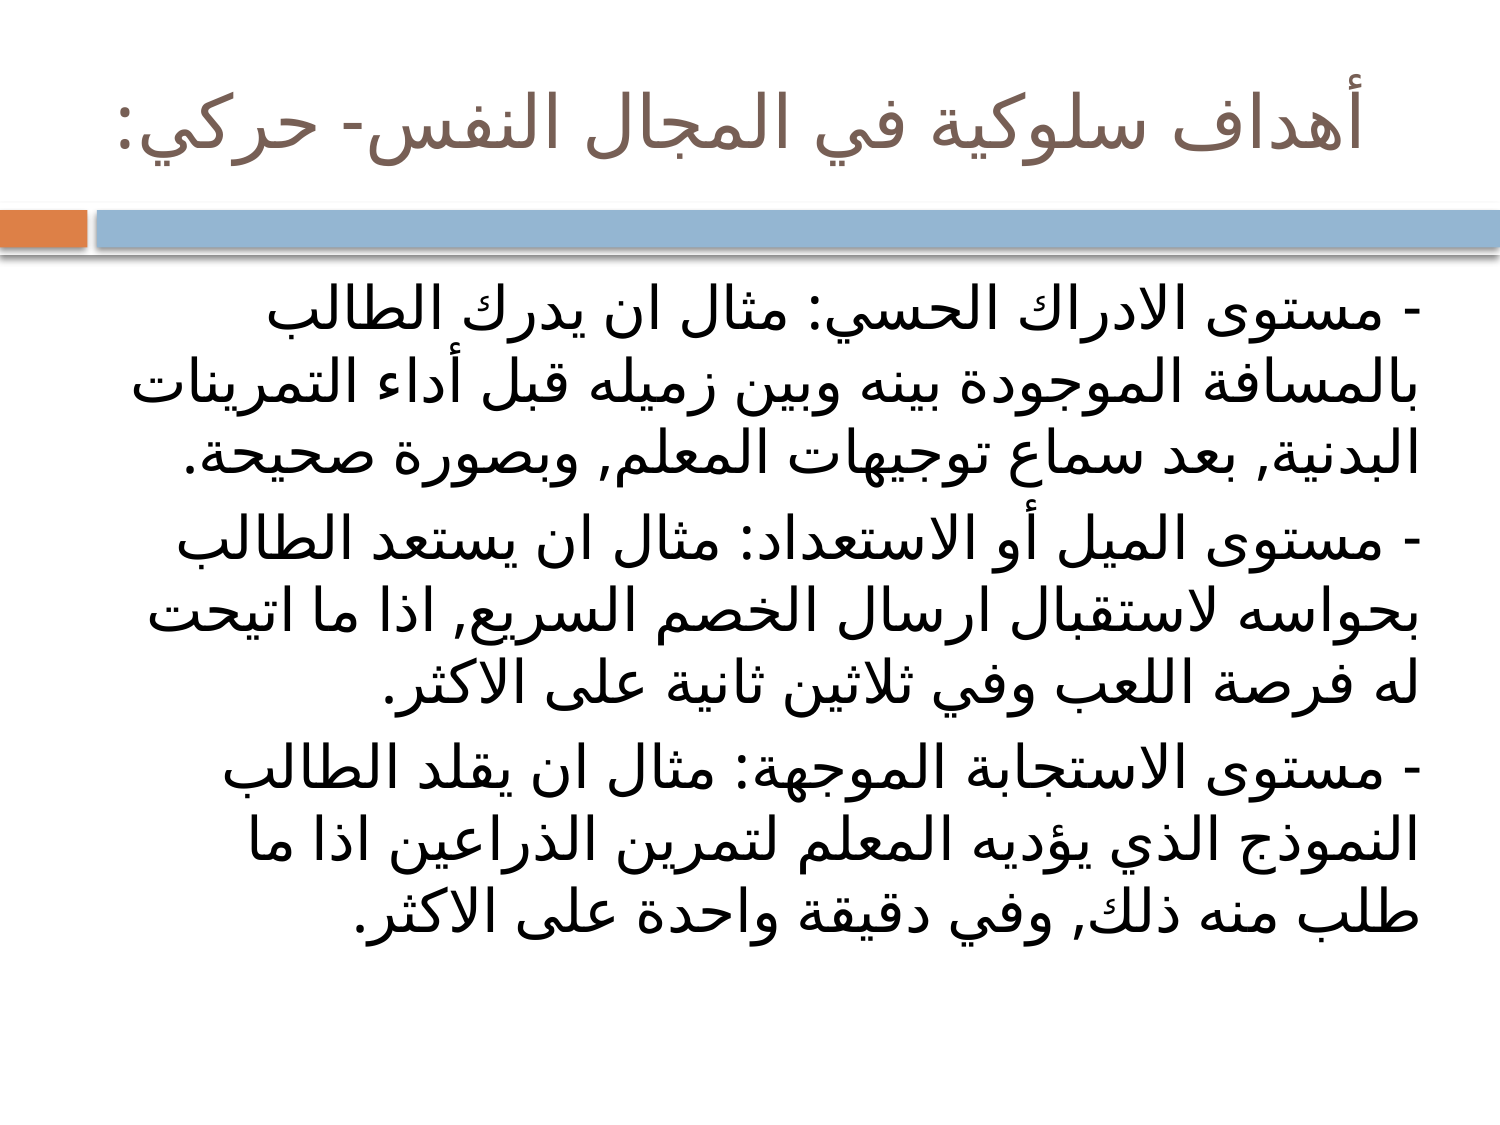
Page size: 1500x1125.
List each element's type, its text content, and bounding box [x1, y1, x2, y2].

list - مستوى الادراك الحسي: مثال ان يدرك الطالب بالمسافة الموجودة بينه وبين زميله قبل أداء التمرينات البدنية, بعد سماع توجيهات المعلم, وبصورة صحيحة. - مستوى الميل أو الاستعداد: مثال ان يستعد الطالب بحواسه لاستقبال ارسال الخصم السريع, اذا ما اتيحت له فرصة اللعب وفي ثلاثين ثانية على الاكثر. - مستوى الاستجابة الموجهة: مثال ان يقلد الطالب النموذج الذي يؤديه المعلم لتمرين الذراعين اذا ما طلب منه ذلك, وفي دقيقة واحدة على الاكثر. [100, 262, 1438, 1000]
title أهداف سلوكية في المجال النفس- حركي: [100, 37, 1438, 200]
